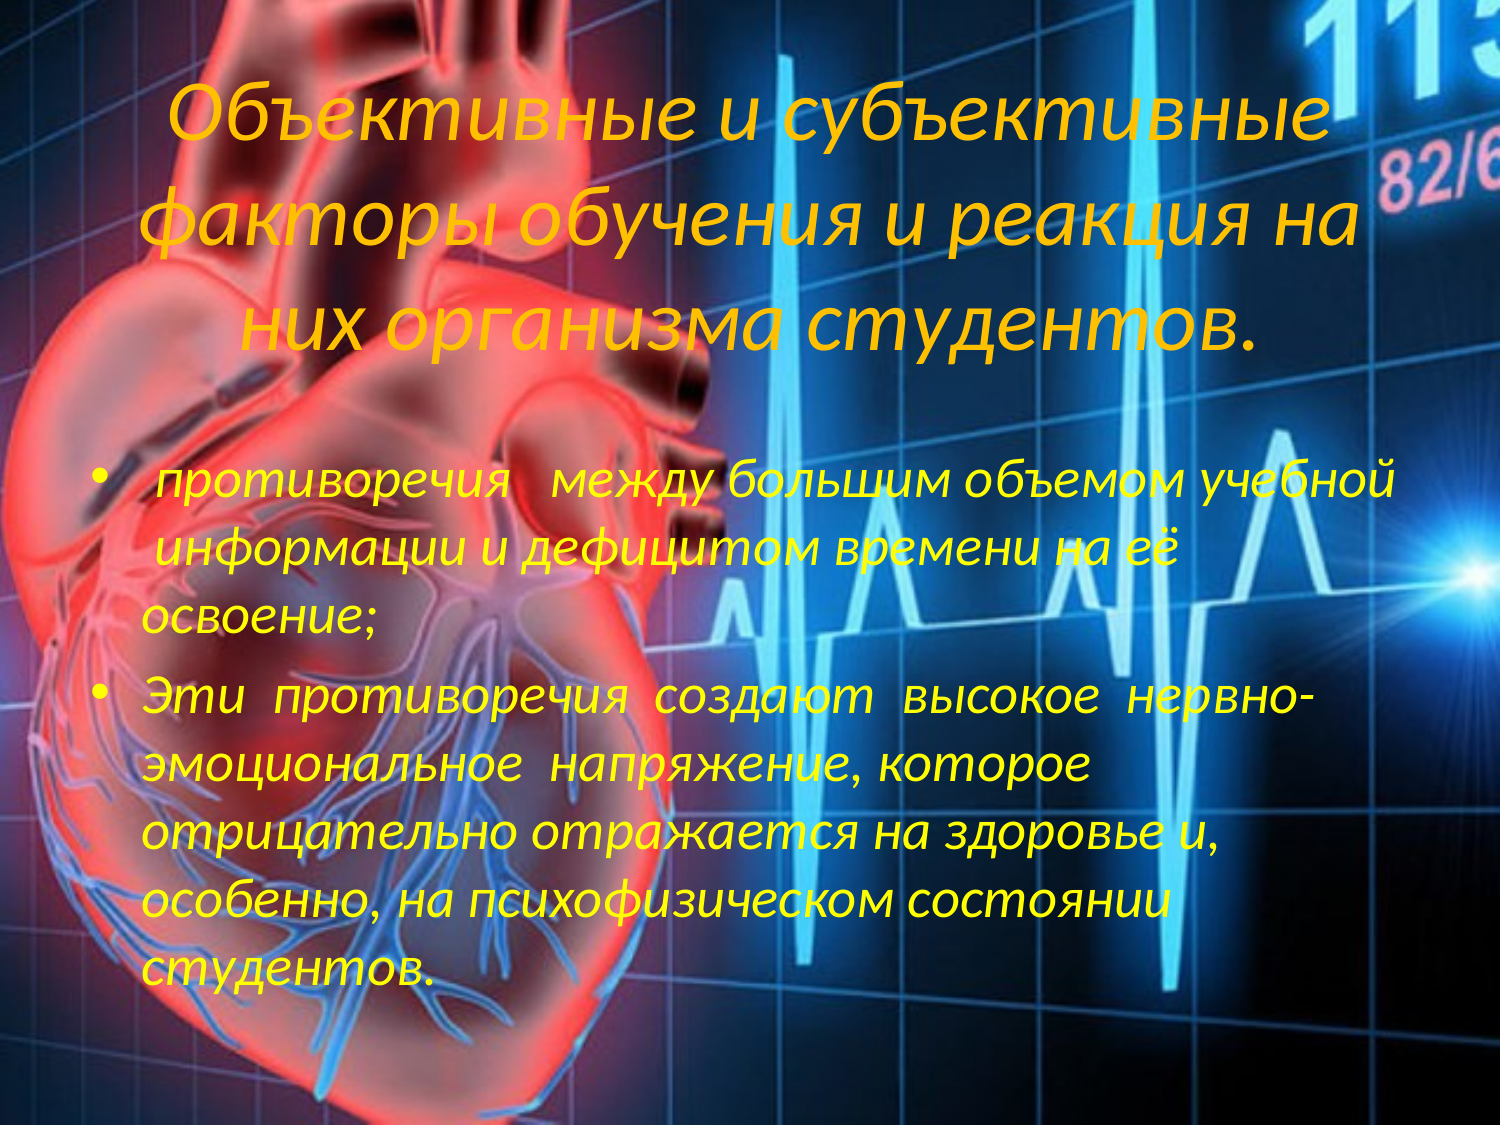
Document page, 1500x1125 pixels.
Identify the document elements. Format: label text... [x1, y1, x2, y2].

list противоречия между большим объемом учебной информации и дефицитом времени на её освоение; Эти противоречия создают высокое нервно-эмоциональное напряжение, которое отрицательно отражается на здоровье и, особенно, на психофизическом состоянии студентов. [75, 433, 1425, 1005]
title Объективные и субъективные факторы обучения и реакция на них организма студентов. [75, 45, 1425, 433]
picture [0, 0, 1500, 1125]
